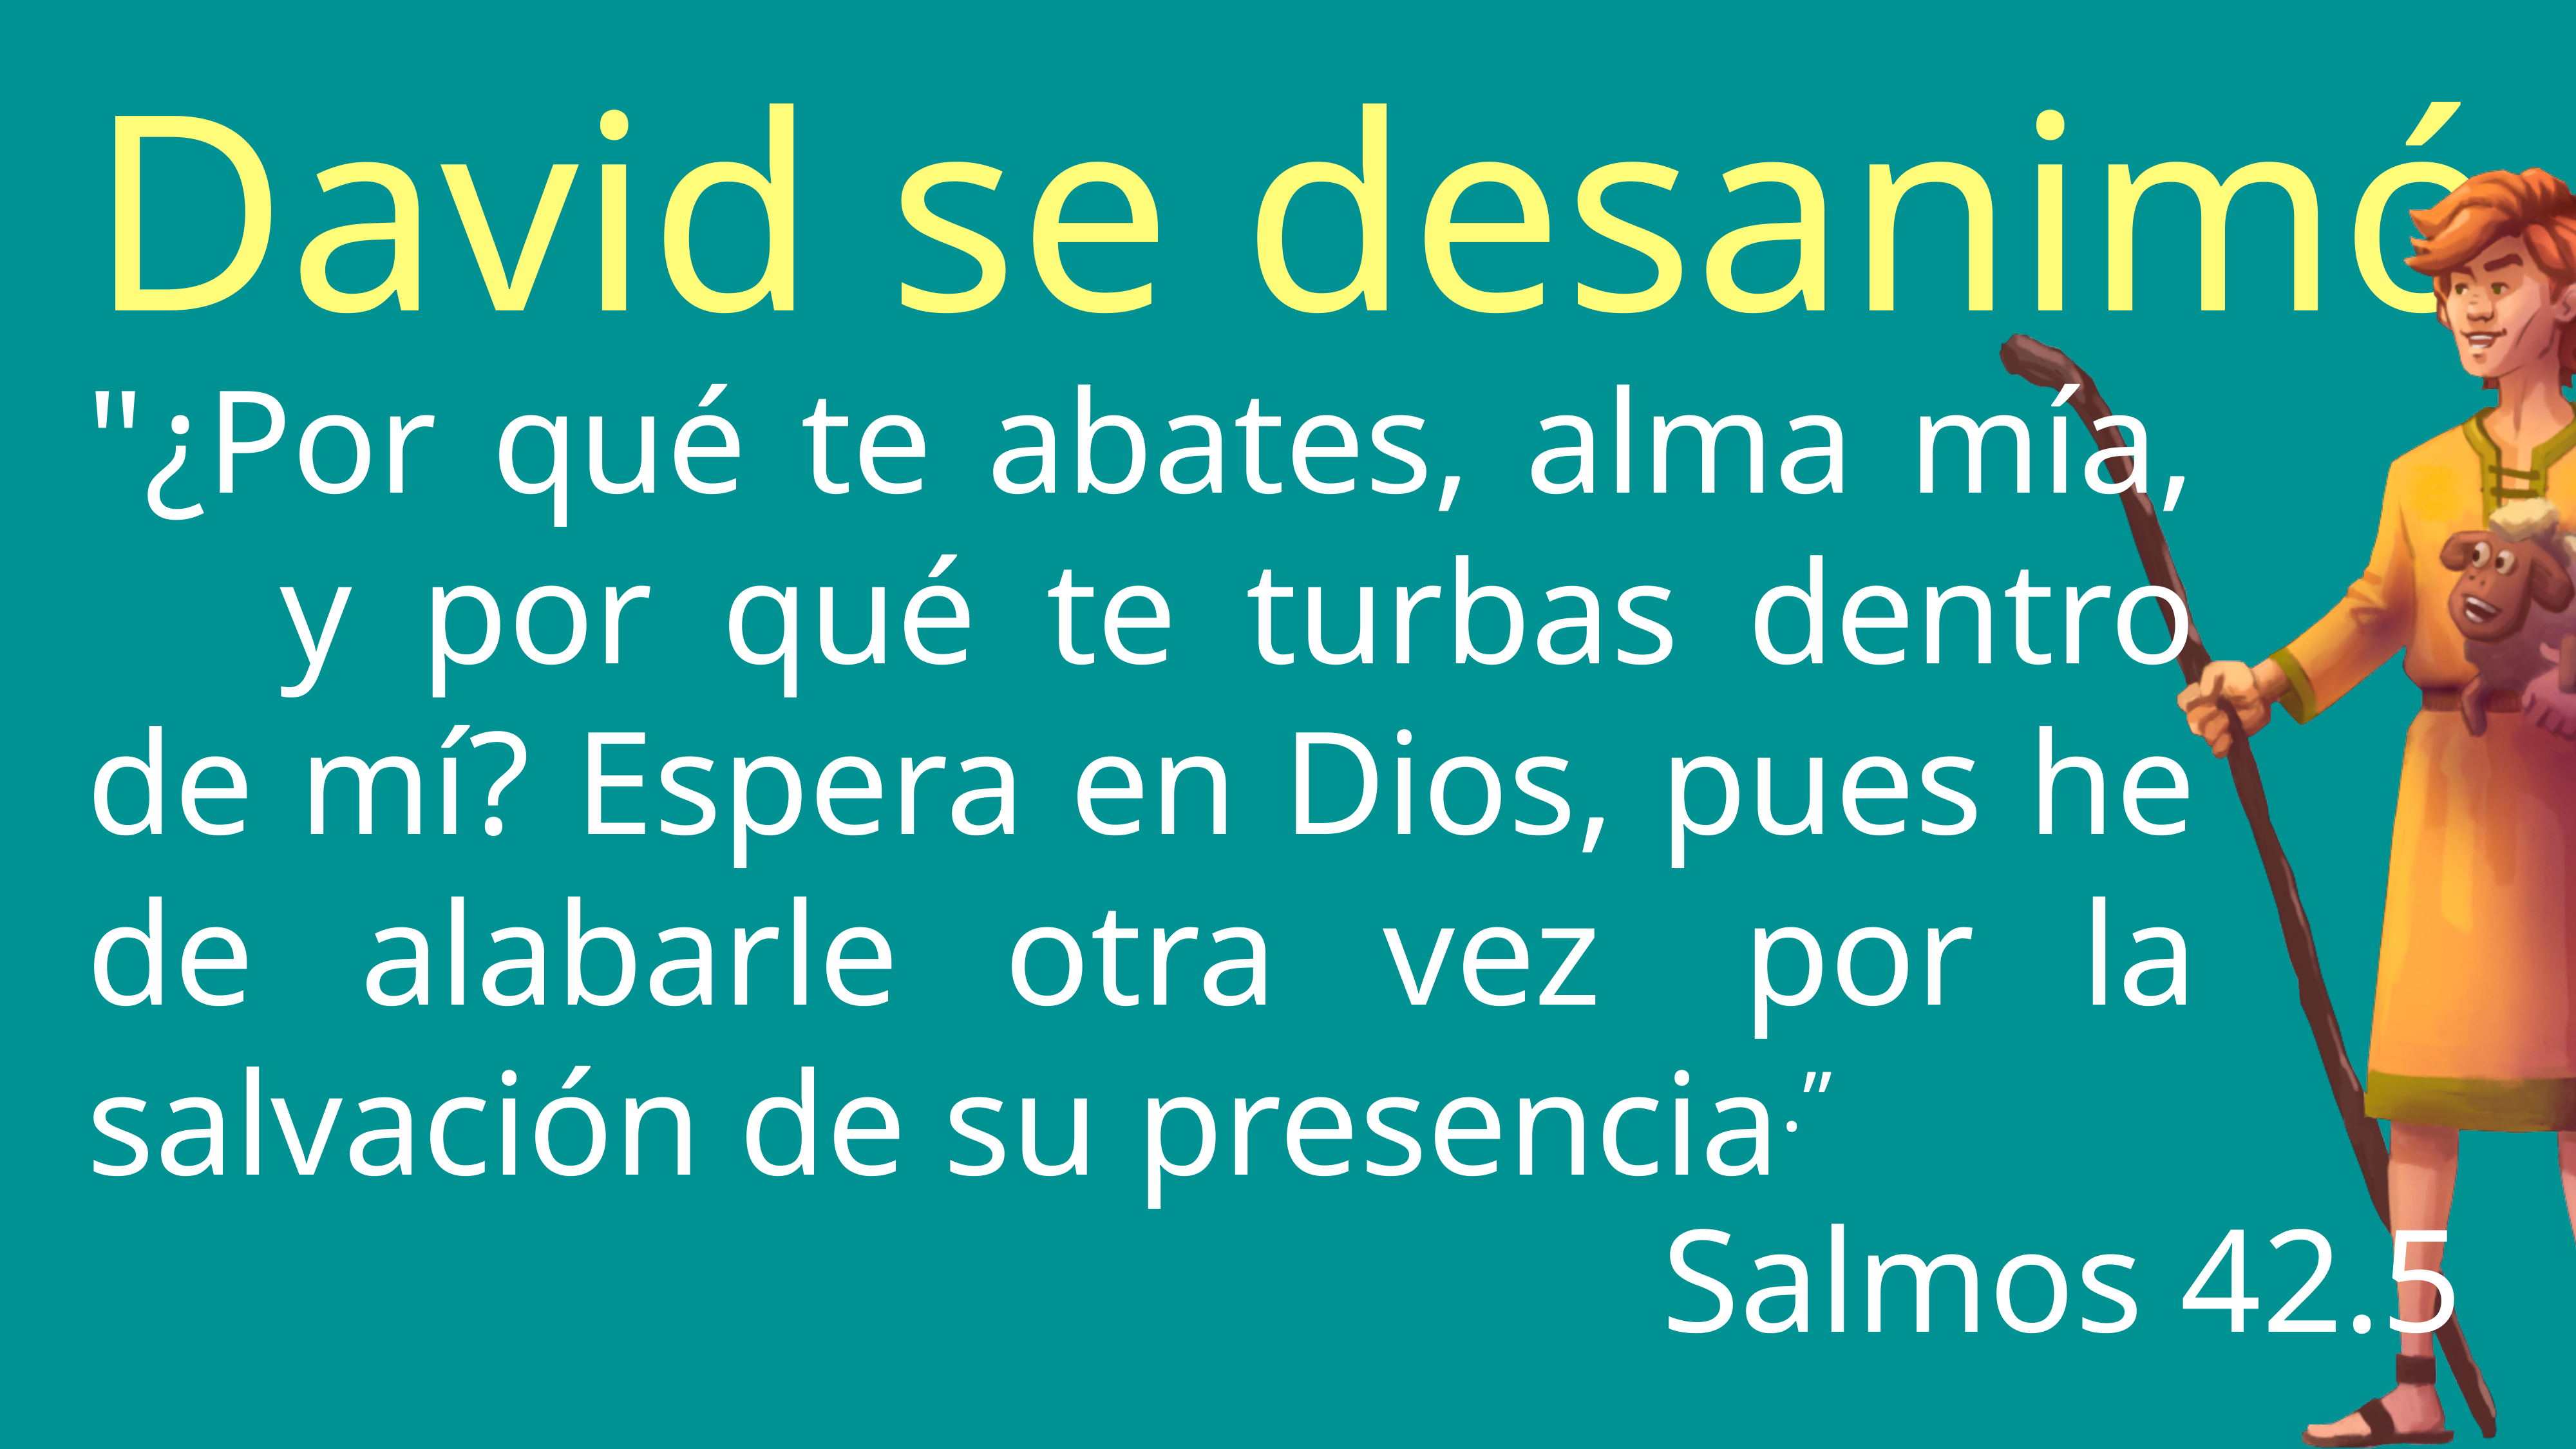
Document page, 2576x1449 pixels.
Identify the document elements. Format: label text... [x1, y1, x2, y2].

text_box "¿Por qué te abates, alma mía, y por qué te turbas dentro de mí? Espera en Dios, pues he de alabarle otra vez por la salvación de su presencia.” [81, 345, 1998, 1209]
text_box Salmos 42.5 [1656, 1184, 1998, 1367]
text_box David se desanimó [84, 33, 2548, 345]
picture [1998, 164, 2576, 1449]
